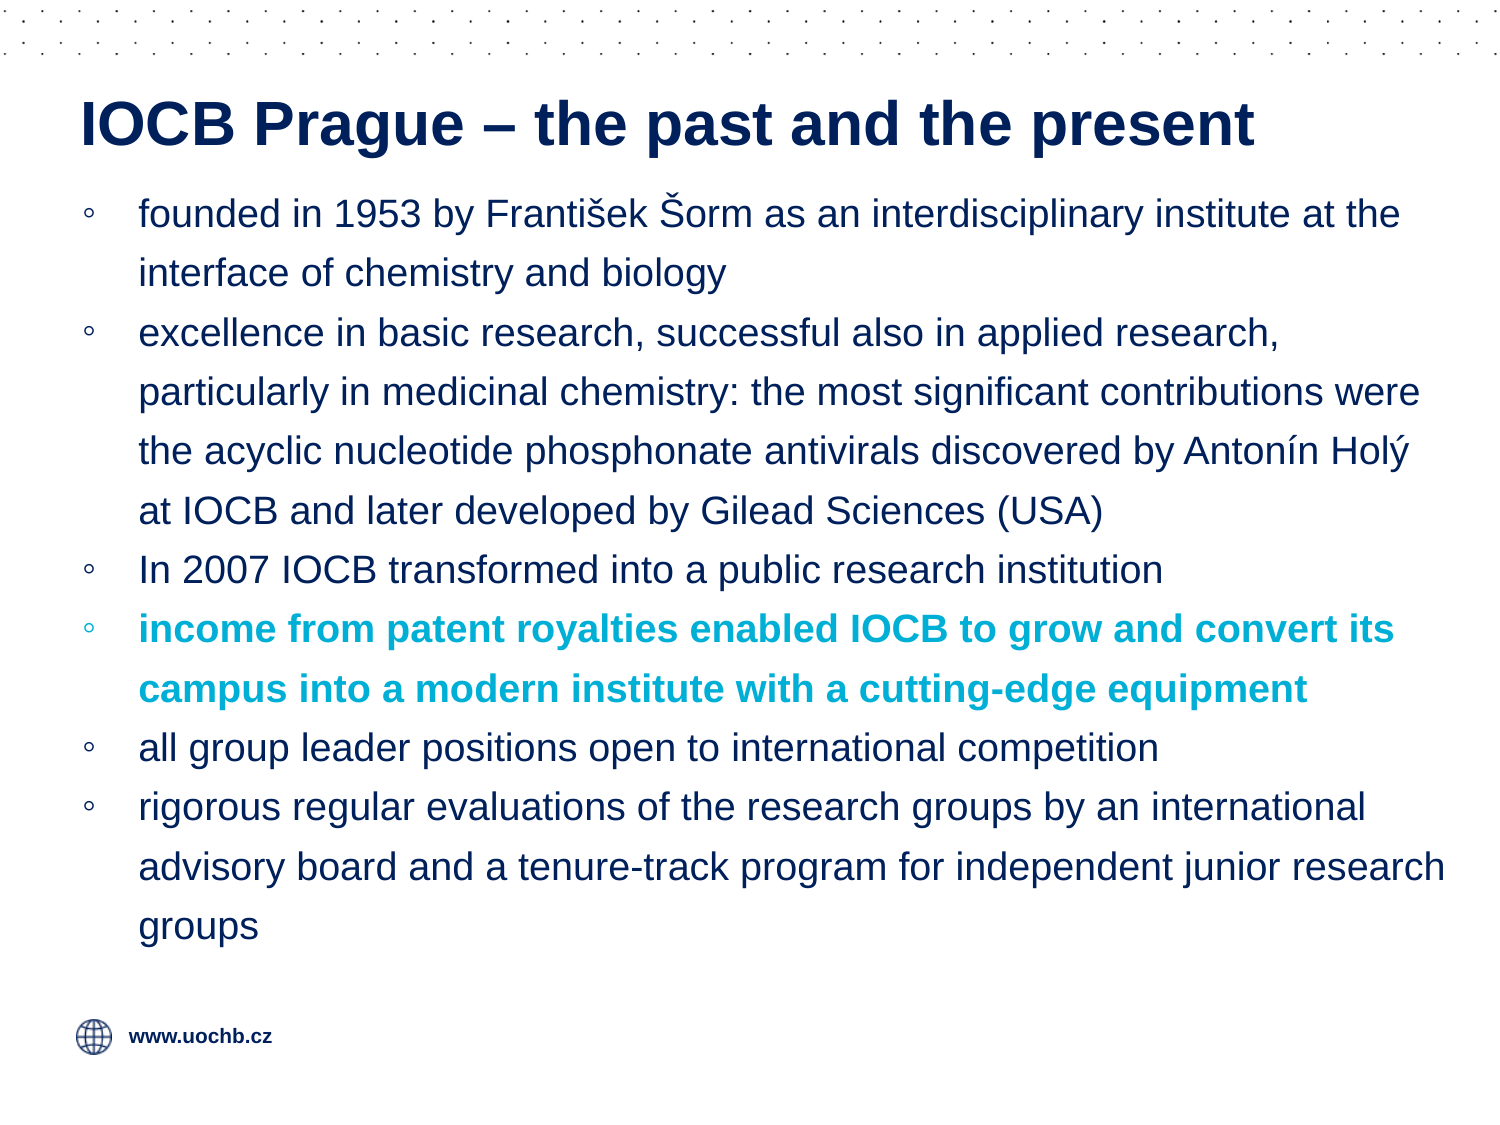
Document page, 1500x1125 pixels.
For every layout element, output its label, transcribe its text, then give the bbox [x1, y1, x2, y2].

text_box IOCB Prague – the past and the present [65, 75, 717, 241]
text_box founded in 1953 by František Šorm as an interdisciplinary institute at the interface of chemistry and biology excellence in basic research, successful also in applied research, particularly in medicinal chemistry: the most significant contributions were the acyclic nucleotide phosphonate antivirals discovered by Antonín Holý at IOCB and later developed by Gilead Sciences (USA) In 2007 IOCB transformed into a public research institution income from patent royalties enabled IOCB to grow and convert its campus into a modern institute with a cutting-edge equipment all group leader positions open to international competition rigorous regular evaluations of the research groups by an international advisory board and a tenure-track program for independent junior research groups [67, 241, 1465, 955]
text_box IOCB Prague – the past and the present [783, 75, 1479, 241]
picture [2, 0, 1500, 783]
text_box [76, 1015, 289, 1056]
